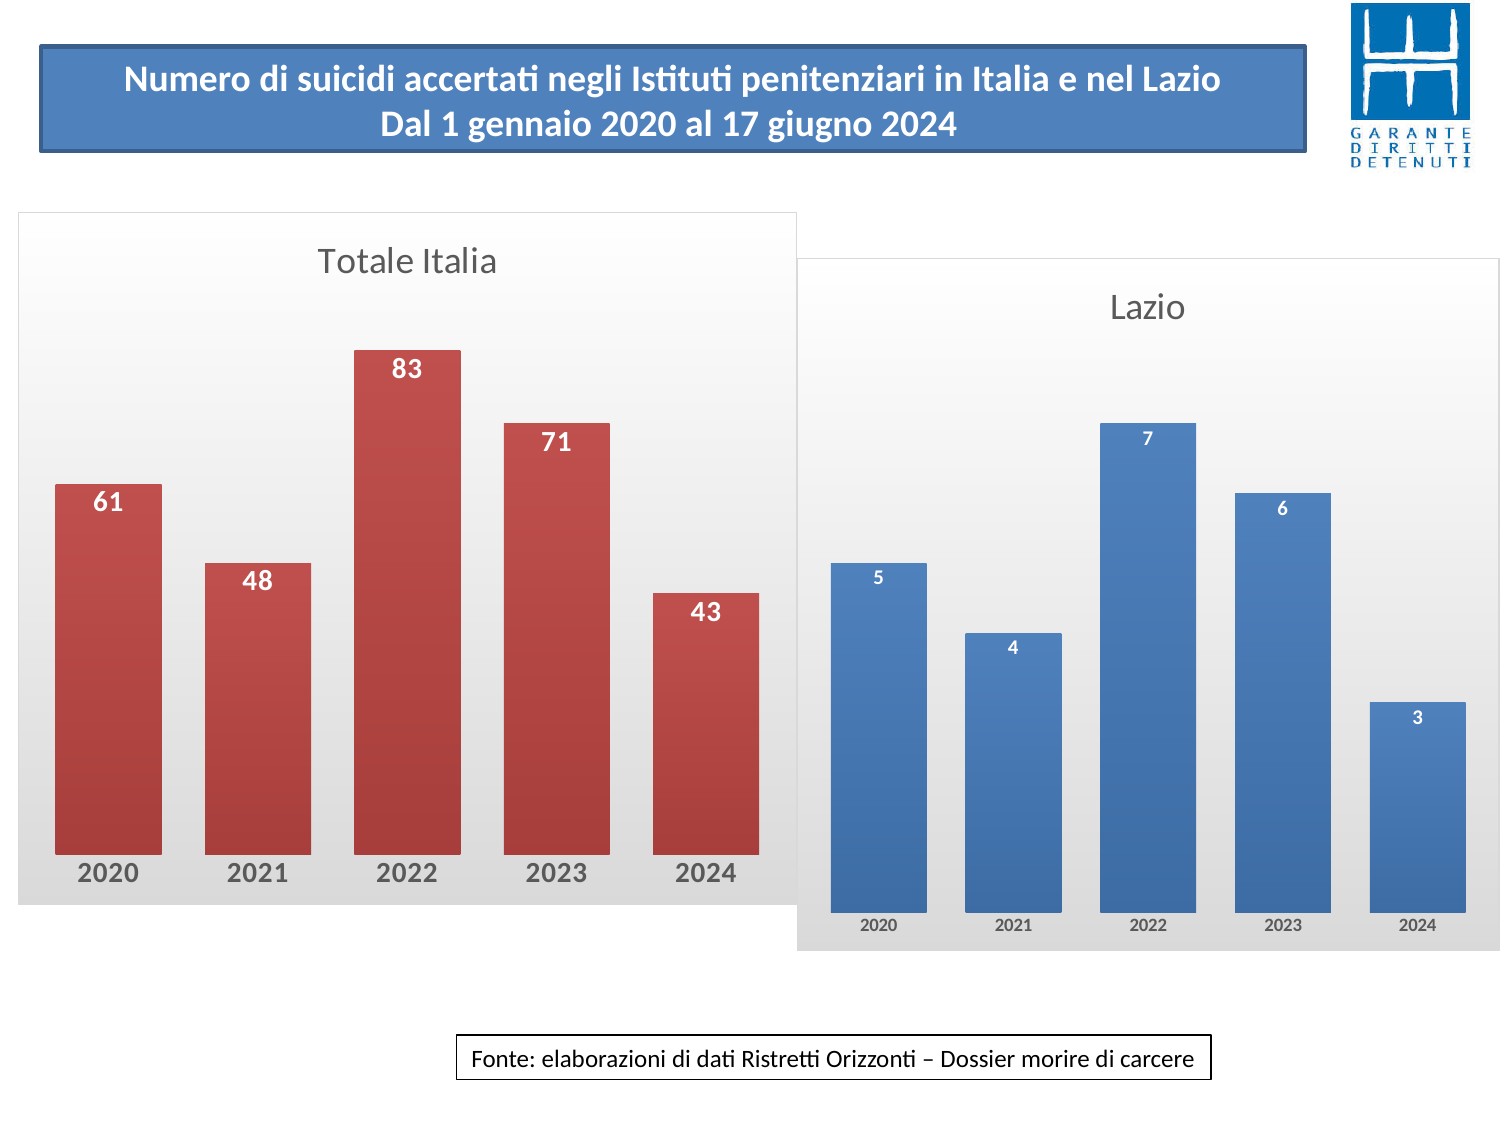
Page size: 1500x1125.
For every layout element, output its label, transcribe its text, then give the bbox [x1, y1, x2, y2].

chart [17, 211, 1500, 952]
text_box Numero di suicidi accertati negli Istituti penitenziari in Italia e nel Lazio Dal 1 gennaio 2020 al 17 giugno 2024 [39, 44, 1307, 153]
picture [1344, 0, 1475, 173]
text_box Fonte: elaborazioni di dati Ristretti Orizzonti – Dossier morire di carcere [454, 1033, 1213, 1082]
